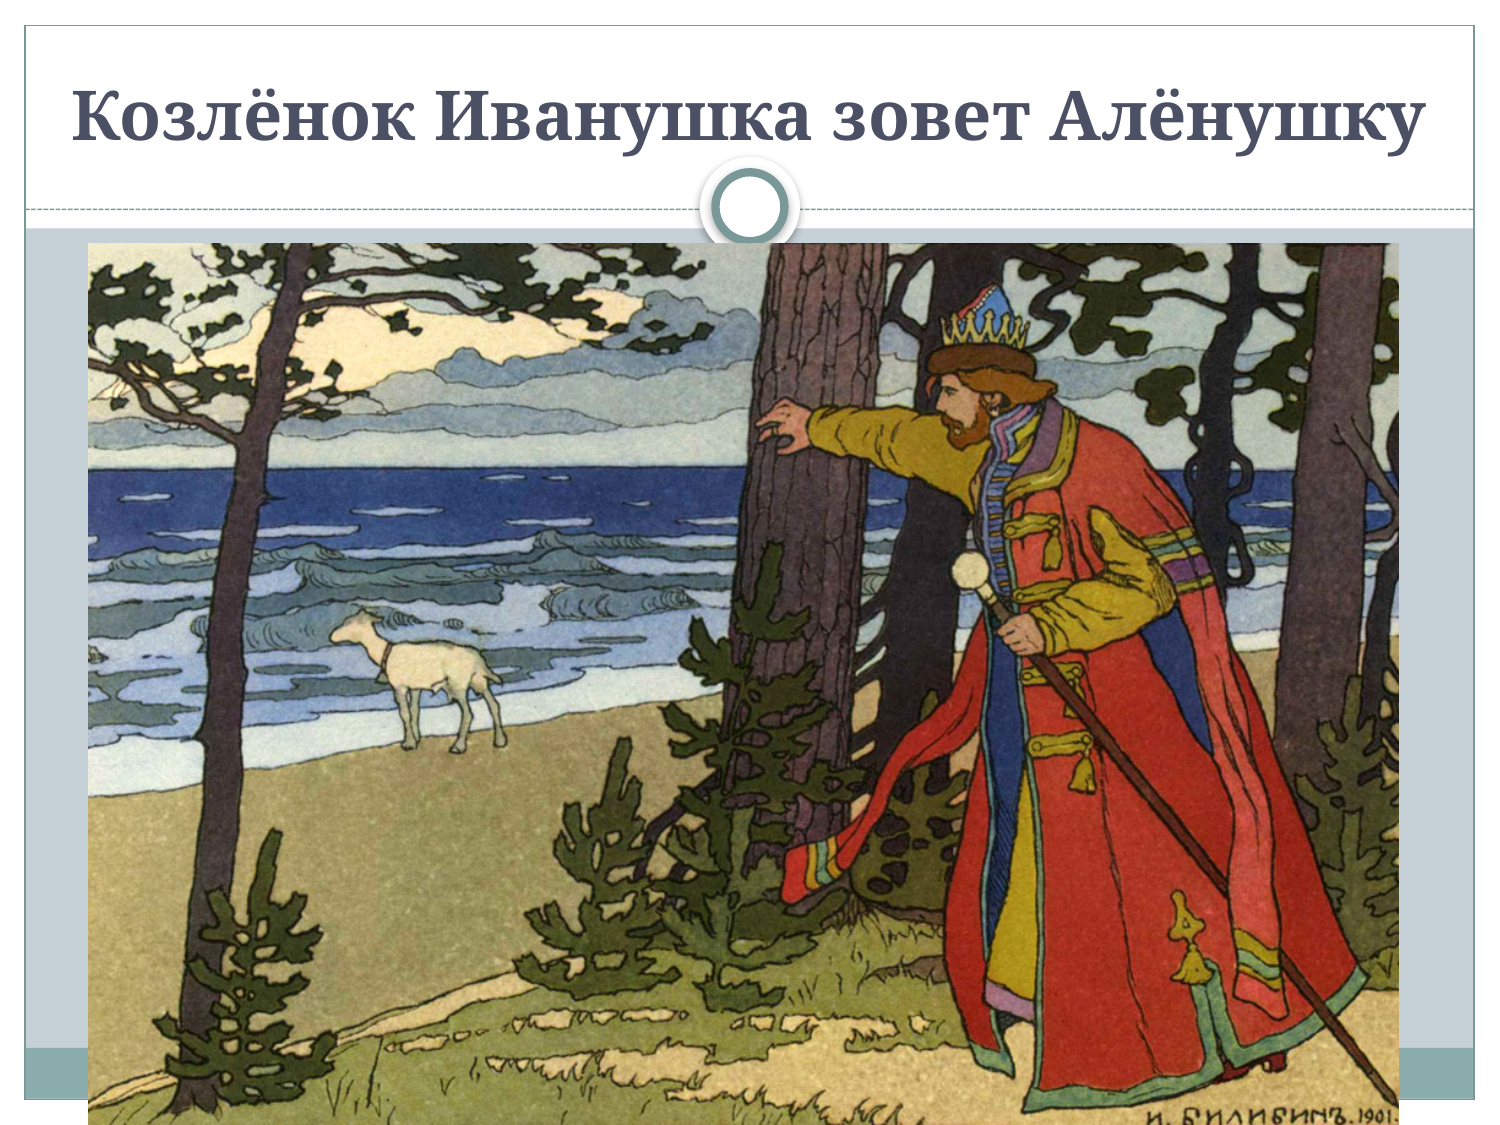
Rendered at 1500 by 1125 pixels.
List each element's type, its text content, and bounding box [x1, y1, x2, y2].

picture [88, 243, 1399, 1125]
title Козлёнок Иванушка зовет Алёнушку [49, 37, 1450, 162]
